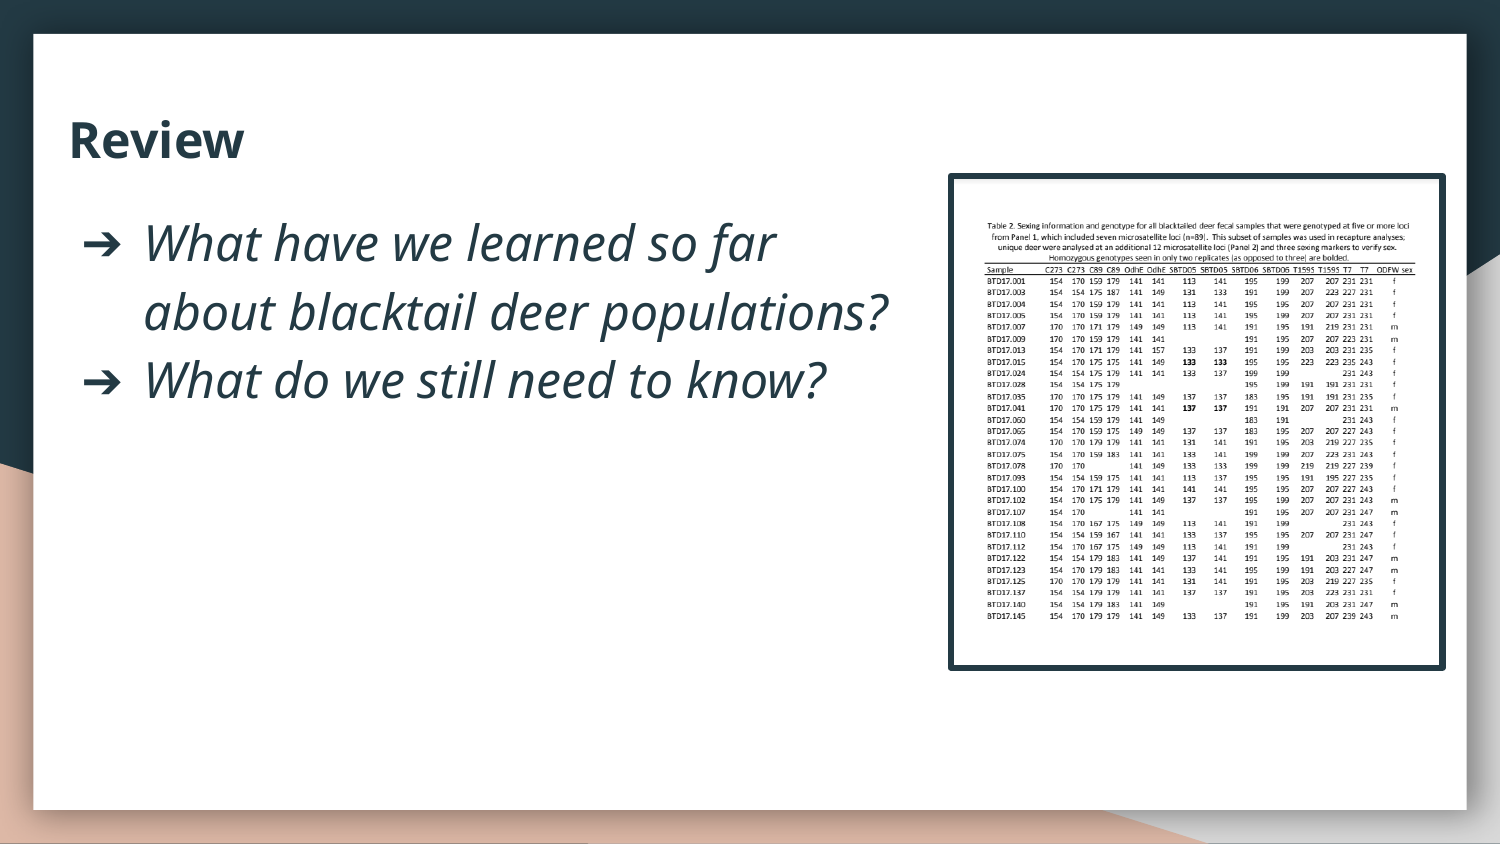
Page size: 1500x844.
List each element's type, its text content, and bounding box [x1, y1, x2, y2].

list Review What have we learned so far about blacktail deer populations? What do we still need to know? [53, 84, 923, 759]
picture [953, 178, 1440, 665]
